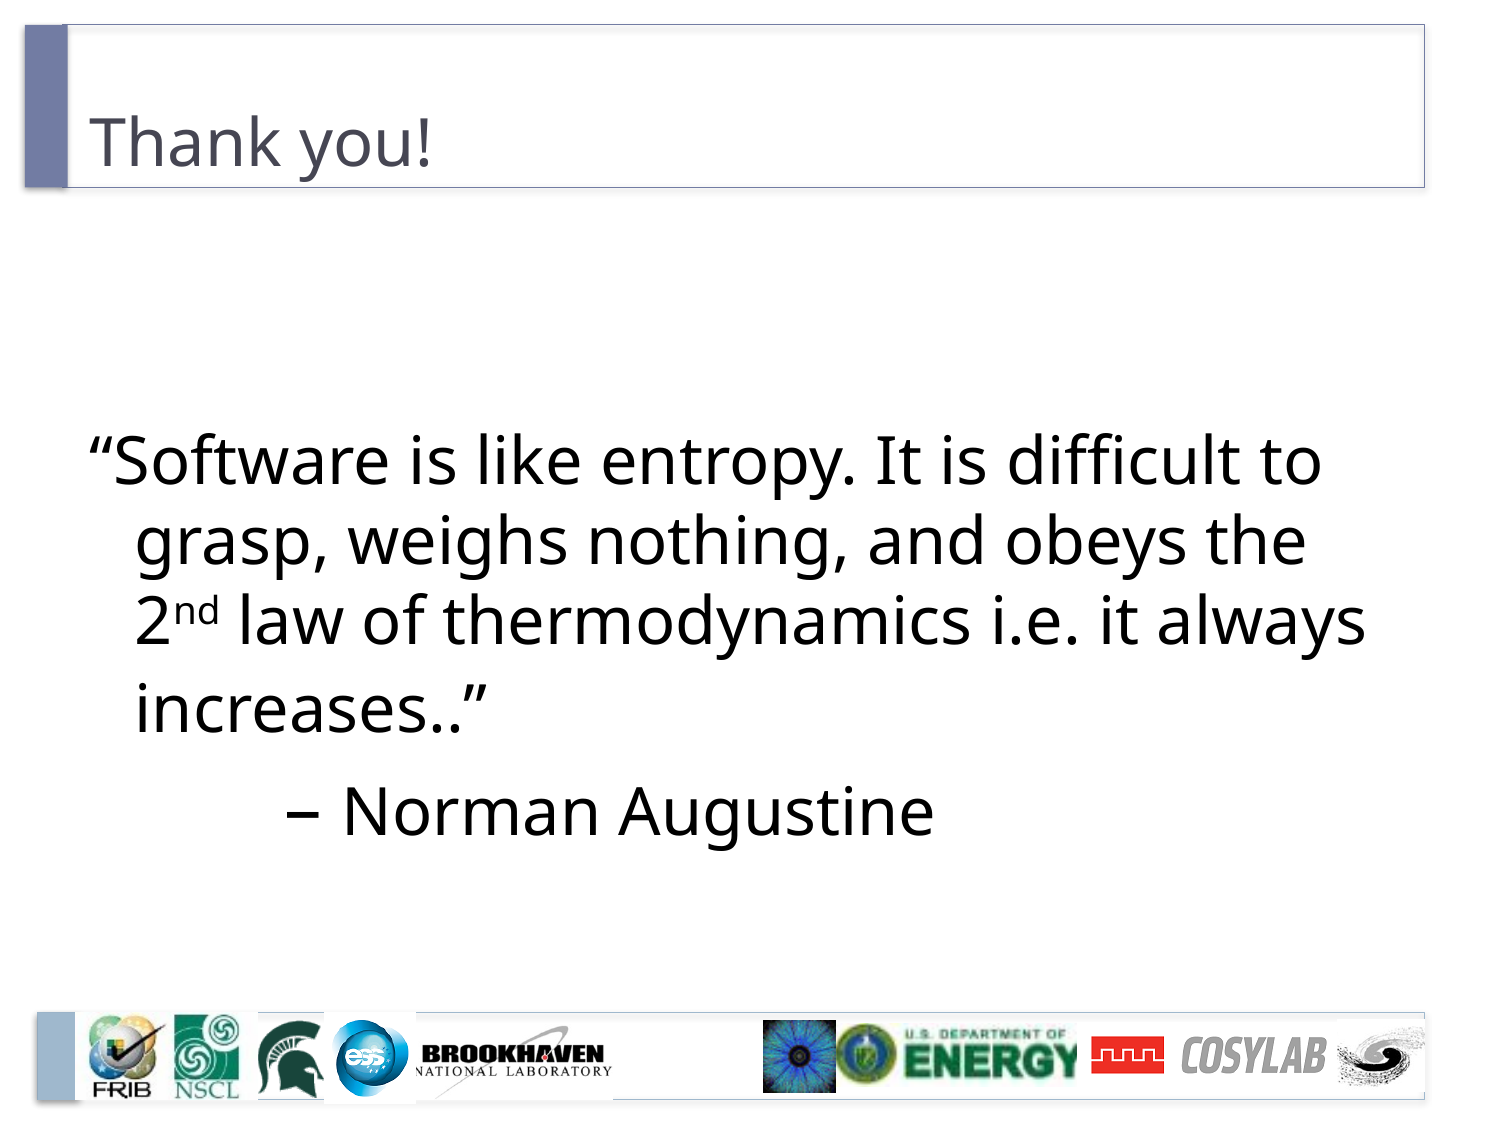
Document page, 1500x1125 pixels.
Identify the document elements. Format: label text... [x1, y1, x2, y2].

picture [359, 1035, 384, 1042]
picture [75, 1012, 613, 1100]
slide_number 37 [100, 1042, 426, 1103]
picture [763, 1019, 1425, 1093]
title Thank you! [75, 24, 1425, 188]
list “Software is like entropy. It is difficult to grasp, weighs nothing, and obeys the 2nd law of thermodynamics i.e. it always increases..” – Norman Augustine [75, 224, 1425, 1010]
